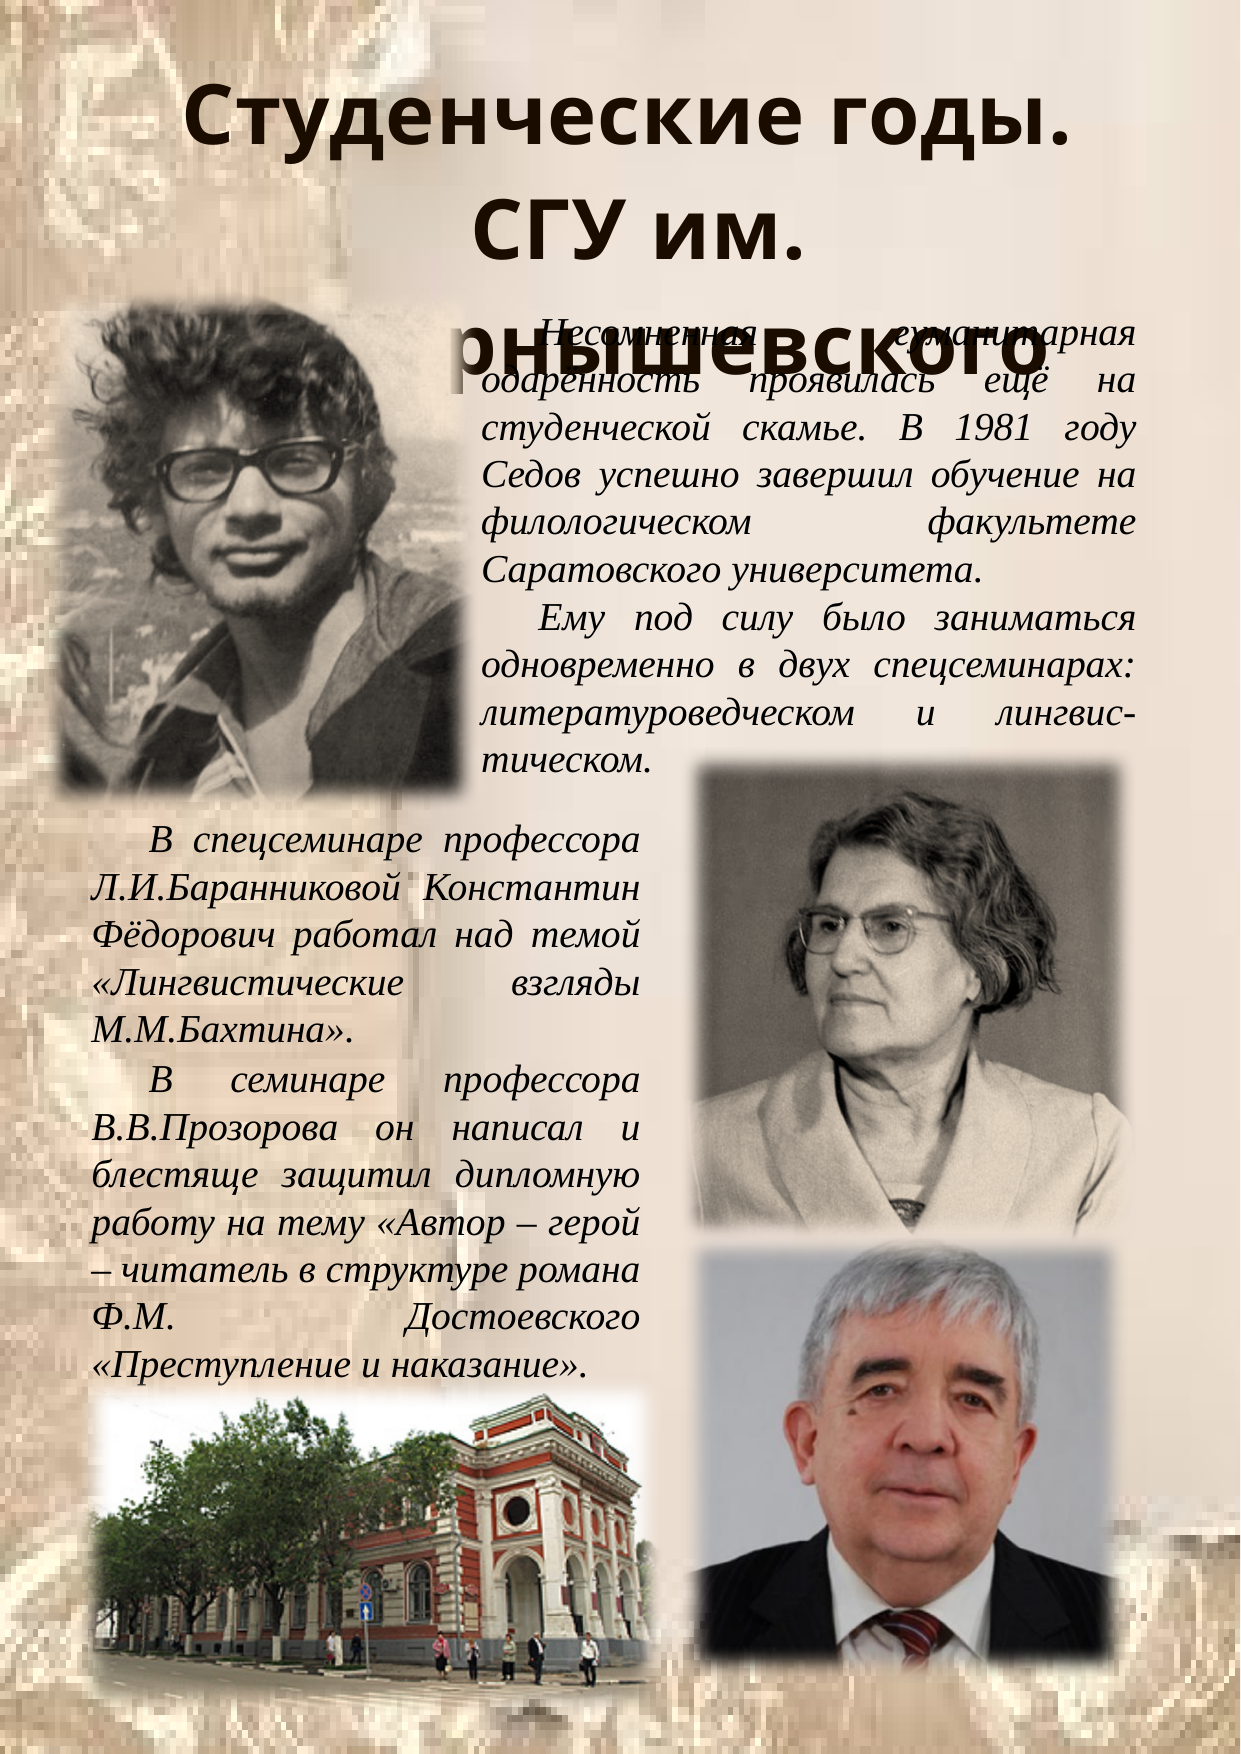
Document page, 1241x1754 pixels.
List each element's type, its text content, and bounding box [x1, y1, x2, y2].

text_box Студенческие годы. СГУ им. Н.Г. Чернышевского [0, 38, 1223, 399]
picture [0, 0, 1241, 1754]
text_box Несомненная гуманитарная одарённость проявилась ещё на студенческой скамье. В 1981 году Седов успешно завершил обучение на филологическом факультете Саратовского университета. Ему под силу было заниматься одновременно в двух спецсеминарах: литературоведческом и лингвис-тическом. [483, 298, 1152, 788]
text_box В семинаре профессора В.В.Прозорова он написал и блестяще защитил дипломную работу на тему «Автор – герой – читатель в структуре романа Ф.М. Достоевского «Преступление и наказание». [76, 1045, 656, 1372]
text_box В спецсеминаре профессора Л.И.Баранниковой Константин Фёдорович работал над темой «Лингвистические взгляды М.М.Бахтина». [76, 806, 656, 1045]
